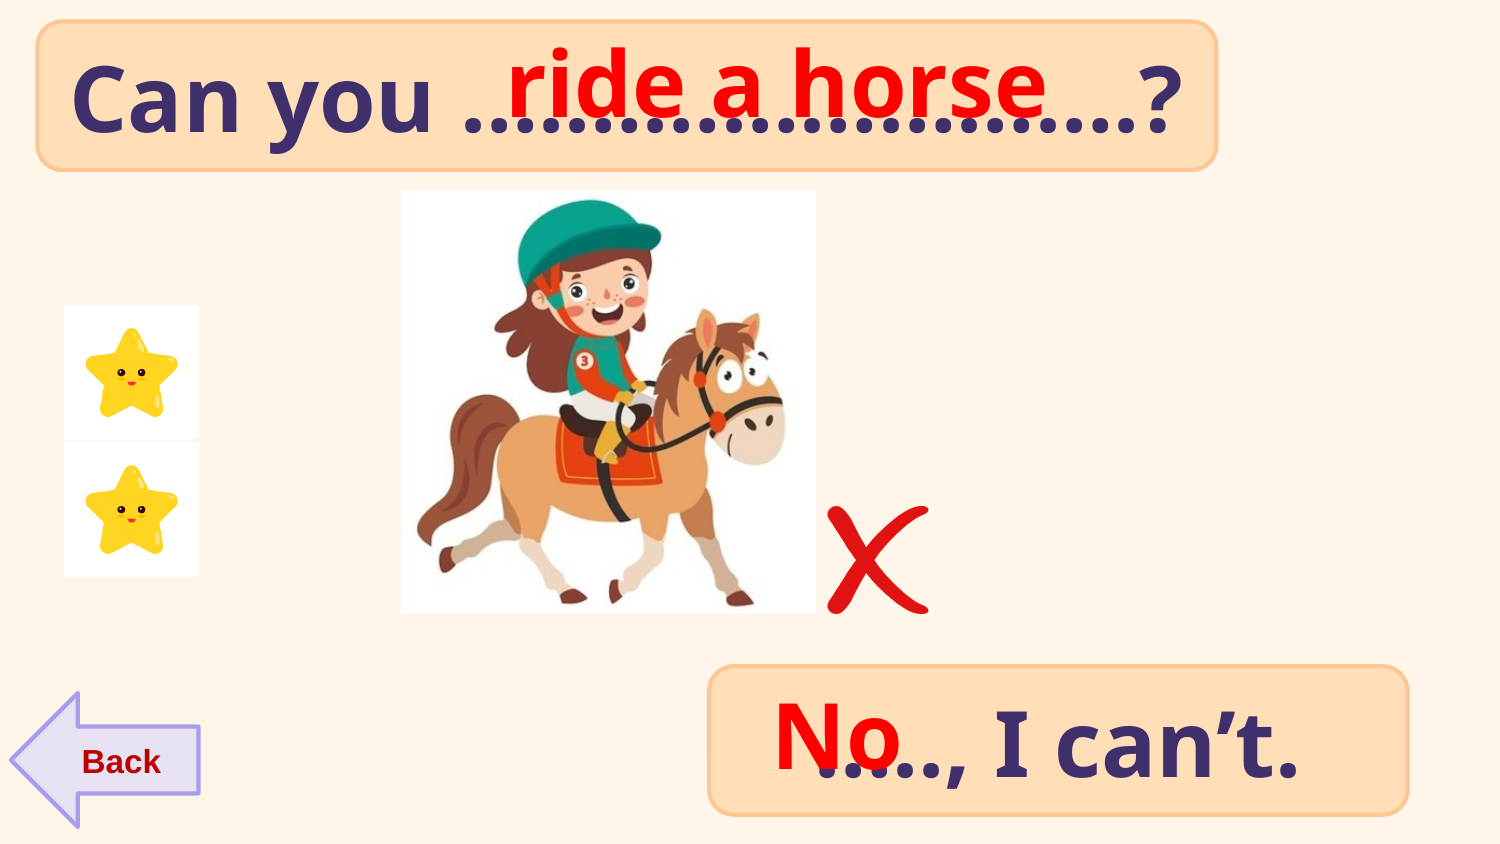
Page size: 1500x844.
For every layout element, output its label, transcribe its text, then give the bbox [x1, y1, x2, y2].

text_box No [587, 692, 1111, 803]
text_box ride a horse [476, 40, 1078, 151]
picture [64, 441, 199, 577]
picture [64, 305, 199, 440]
text_box ….., I can’t. [709, 666, 1408, 815]
picture [401, 190, 940, 614]
text_box Back [10, 693, 199, 828]
text_box Can you ….………………….? [37, 21, 1217, 170]
